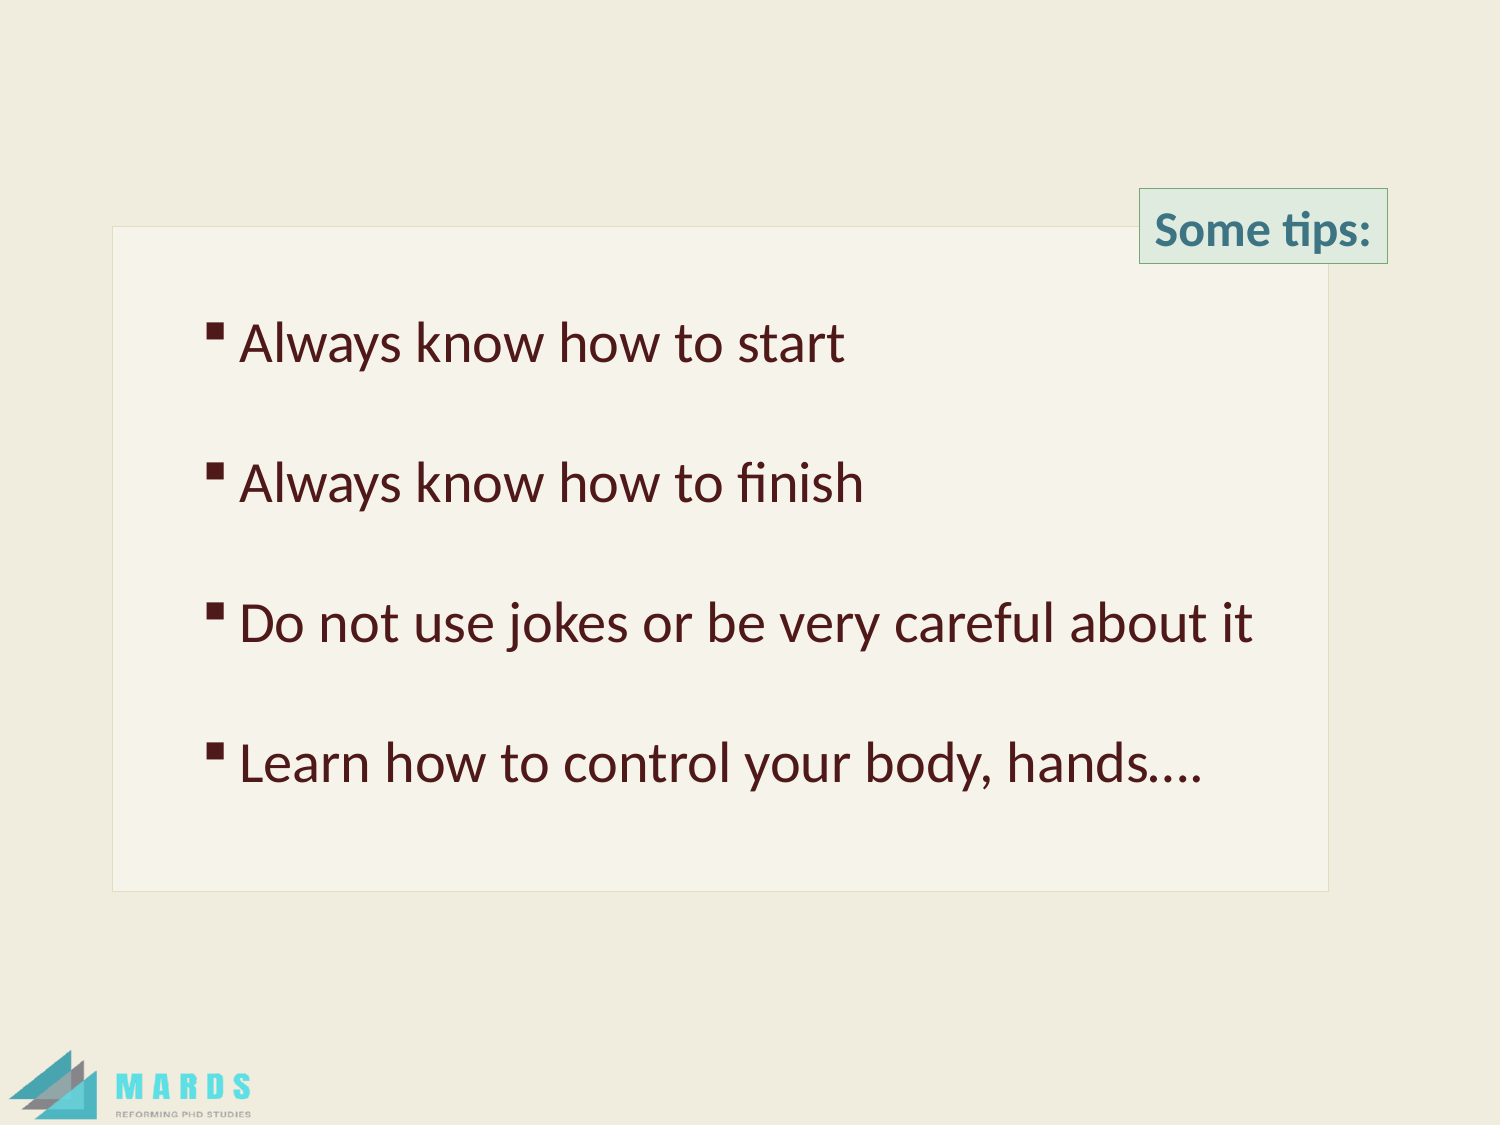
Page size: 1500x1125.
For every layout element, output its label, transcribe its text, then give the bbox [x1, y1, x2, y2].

text_box Some tips: [1139, 188, 1388, 264]
text_box Always know how to start Always know how to finish Do not use jokes or be very careful about it Learn how to control your body, hands…. [112, 226, 1329, 892]
picture [0, 1037, 261, 1121]
